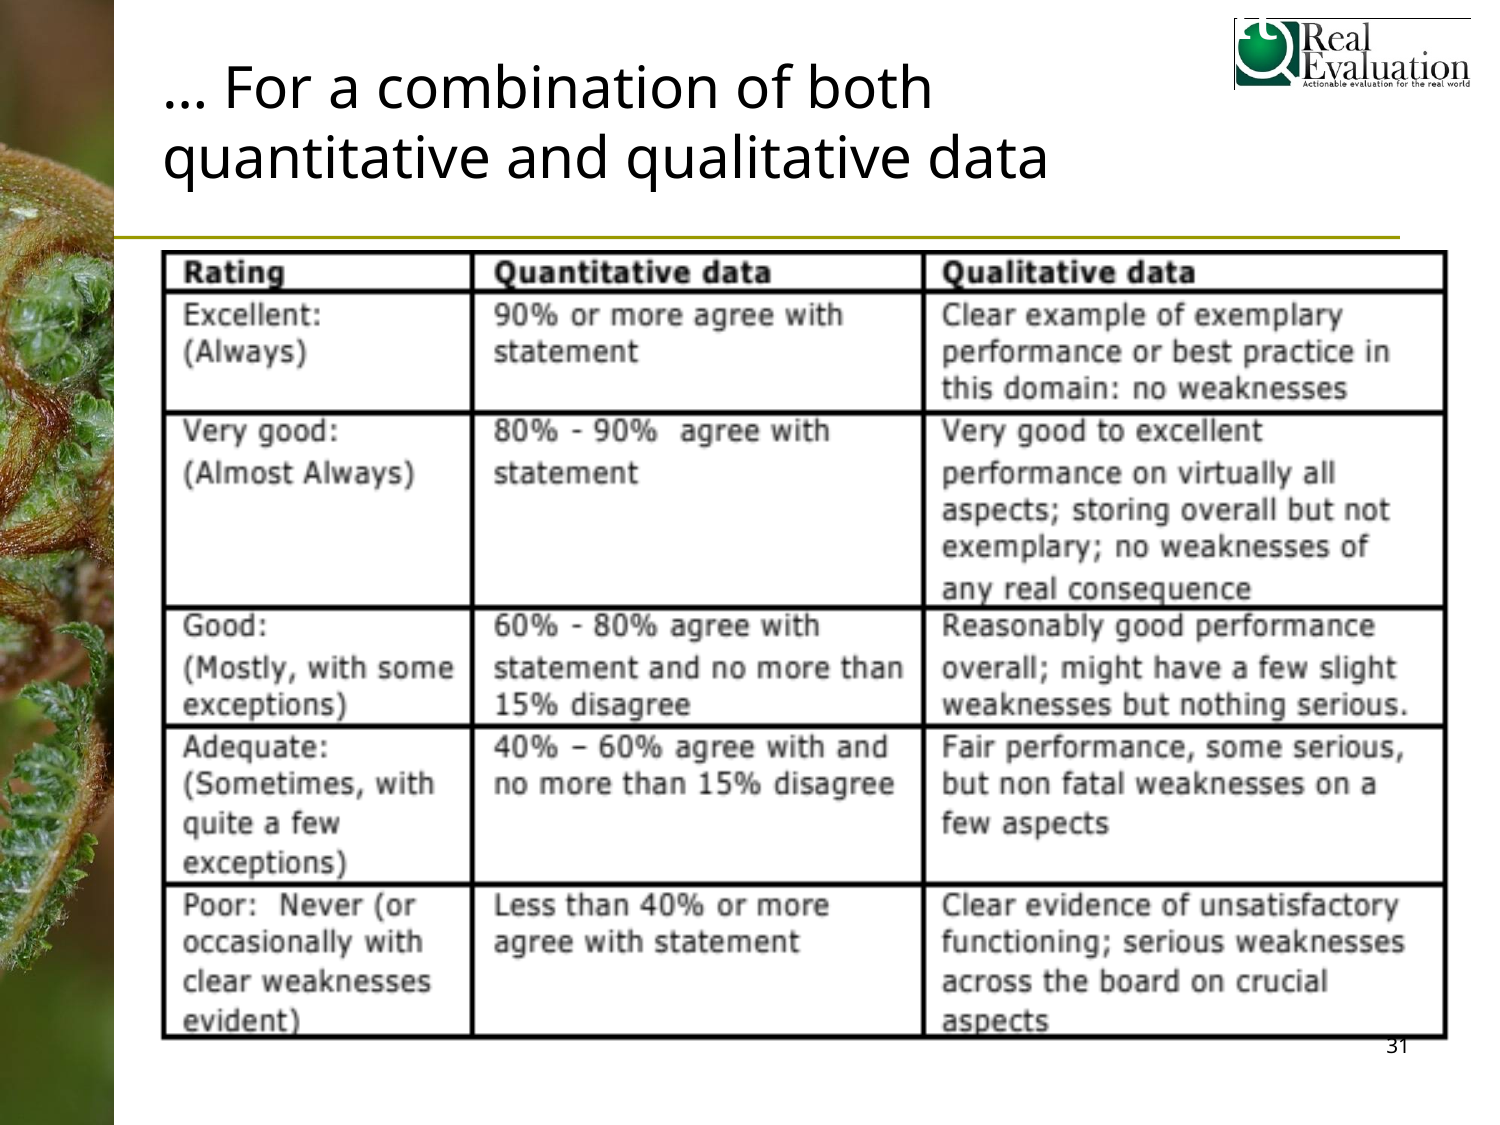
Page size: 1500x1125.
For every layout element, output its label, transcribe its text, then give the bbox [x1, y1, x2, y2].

text_box … For a combination of both quantitative and qualitative data [147, 42, 1388, 198]
text_box Rubrics allow for transparent synthesis [76, 0, 1427, 114]
picture [0, 0, 114, 1125]
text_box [147, 250, 1500, 1125]
picture [1427, 18, 1471, 90]
